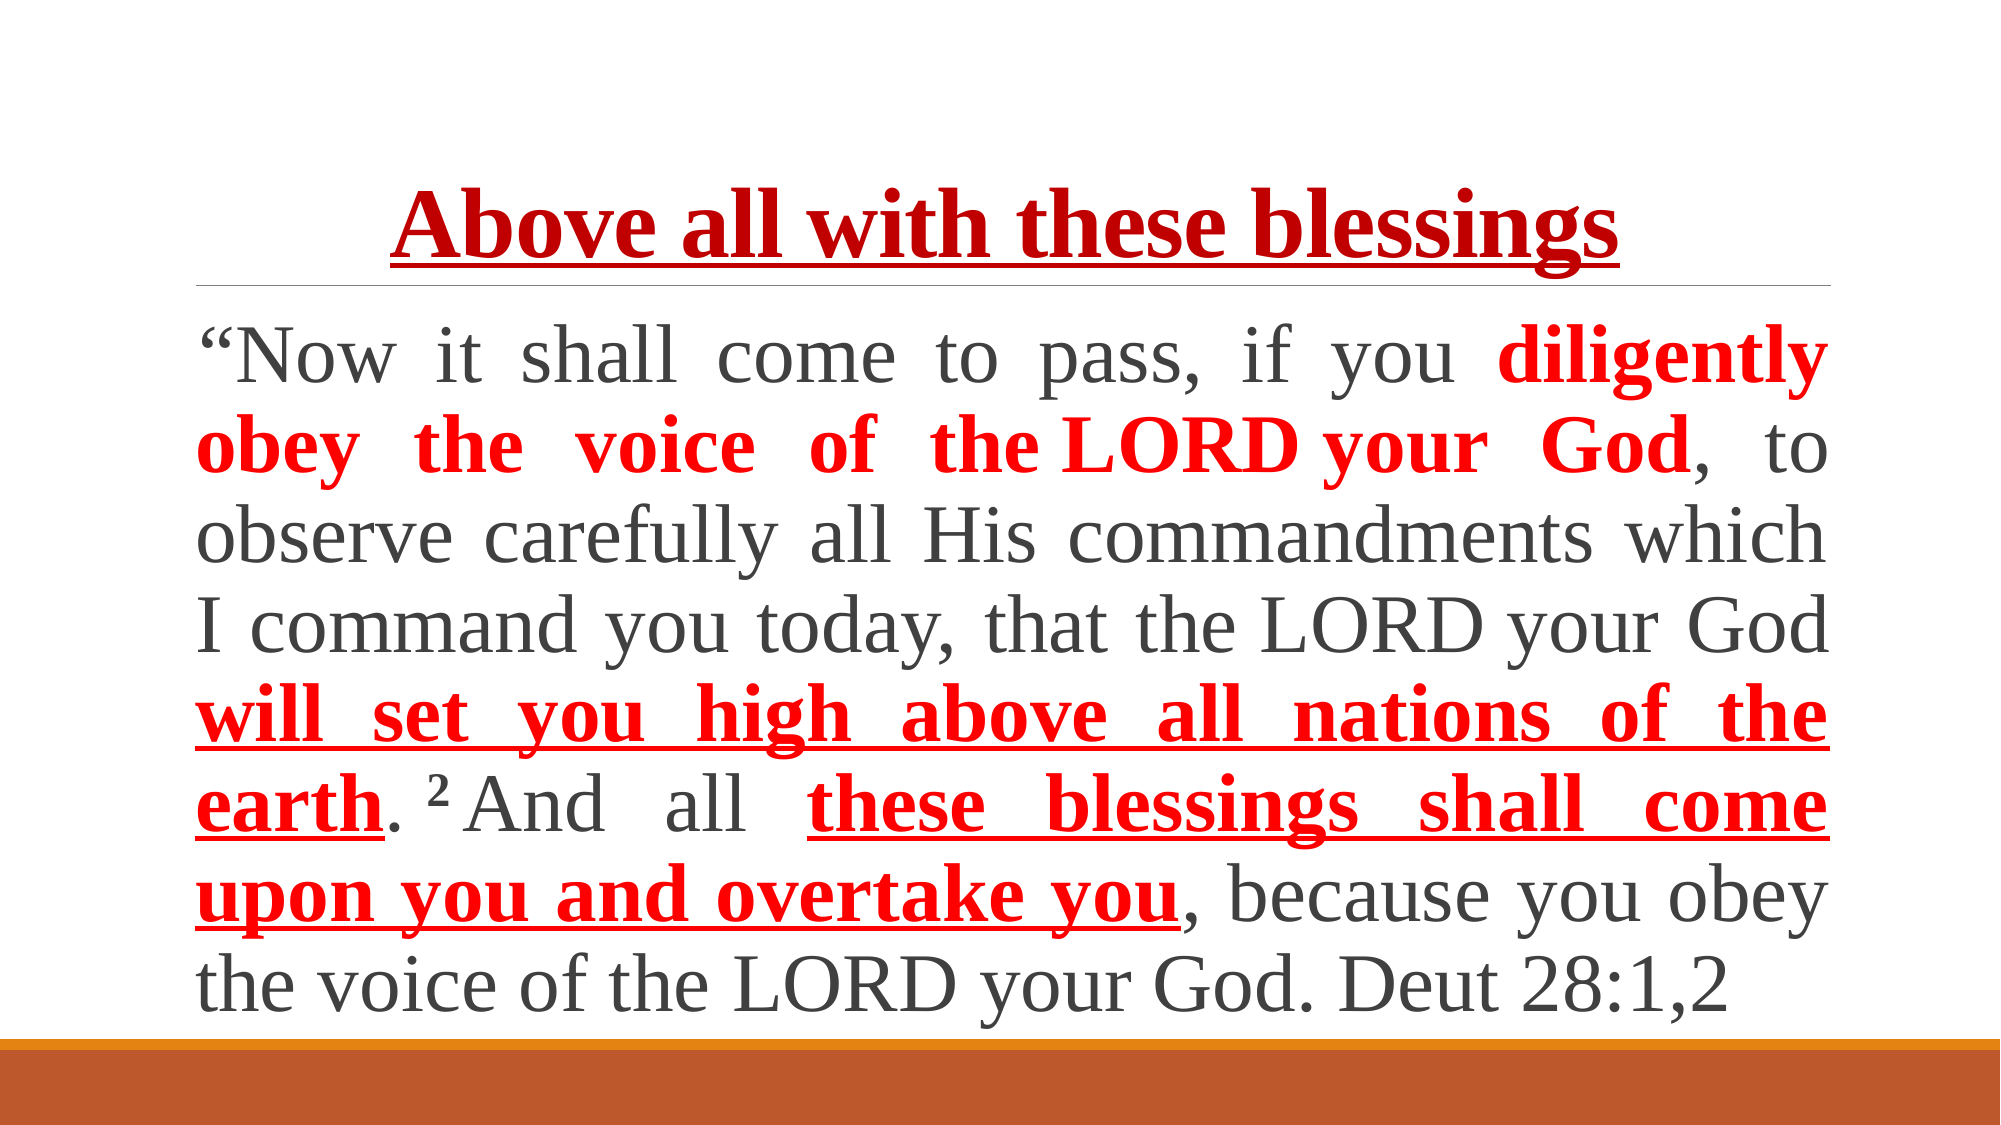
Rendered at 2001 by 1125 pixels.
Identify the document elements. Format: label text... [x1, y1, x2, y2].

title Above all with these blessings [180, 47, 1830, 285]
list “Now it shall come to pass, if you diligently obey the voice of the Lord your God, to observe carefully all His commandments which I command you today, that the Lord your God will set you high above all nations of the earth. 2 And all these blessings shall come upon you and overtake you, because you obey the voice of the Lord your God. Deut 28:1,2 [180, 302, 1830, 963]
